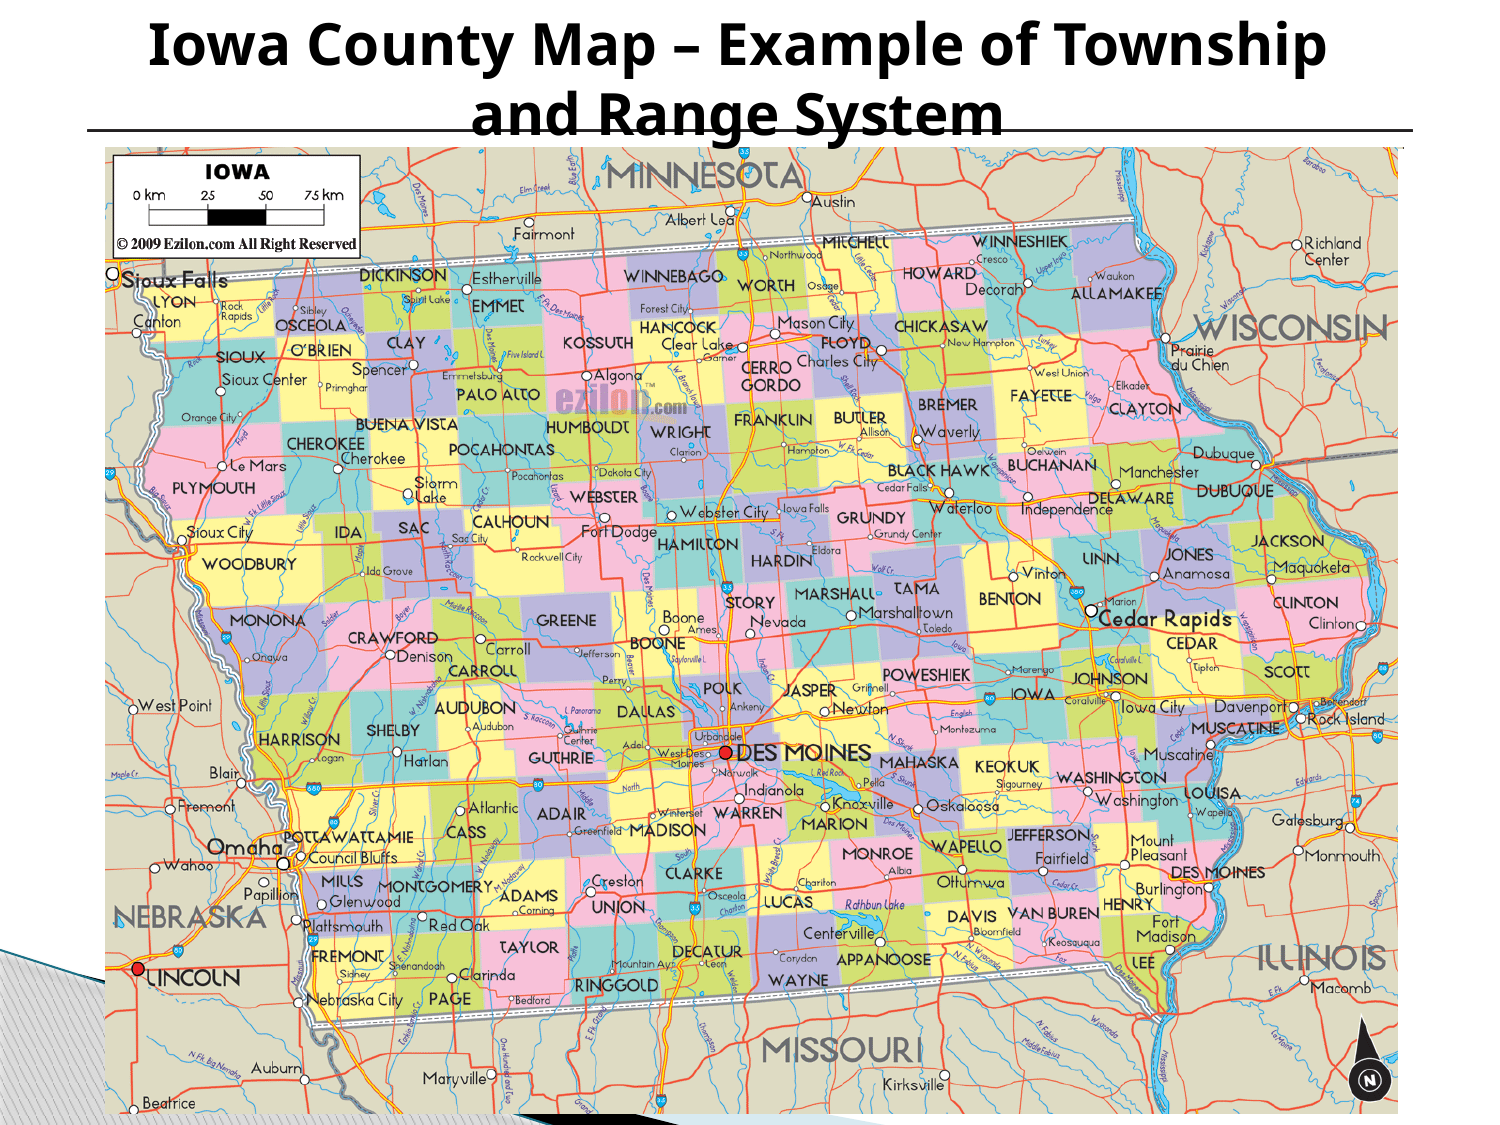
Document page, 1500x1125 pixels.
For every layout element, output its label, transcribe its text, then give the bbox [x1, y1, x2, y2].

text_box Iowa County Map – Example of Township and Range System [112, 0, 1365, 128]
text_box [87, 129, 1413, 1125]
